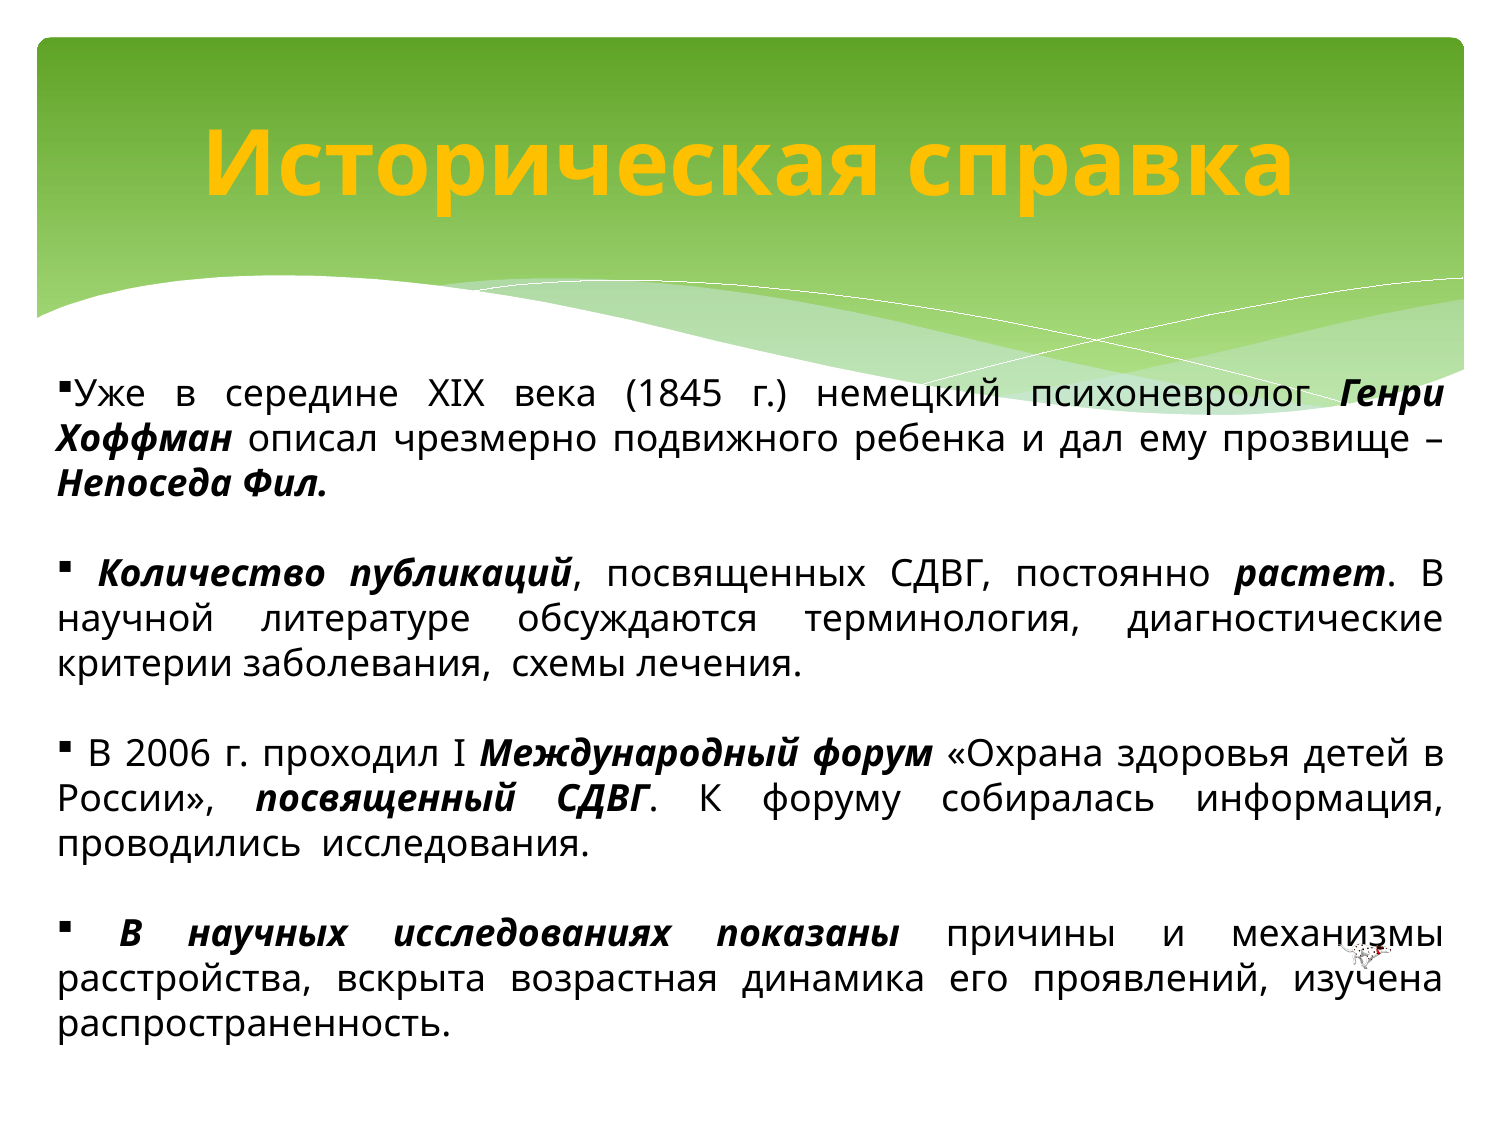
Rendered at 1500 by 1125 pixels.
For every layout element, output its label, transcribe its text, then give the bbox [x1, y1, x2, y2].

title Историческая справка [75, 55, 1425, 261]
text_box Уже в середине XIX века (1845 г.) немецкий психоневролог Генри Хоффман описал чрезмерно подвижного ребенка и дал ему прозвище – Непоседа Фил. Количество публикаций, посвященных СДВГ, постоянно растет. В научной литературе обсуждаются терминология, диагностические критерии заболевания, схемы лечения. В 2006 г. проходил I Международный форум «Охрана здоровья детей в России», посвященный СДВГ. К форуму собиралась информация, проводились исследования. В научных исследованиях показаны причины и механизмы расстройства, вскрыта возрастная динамика его проявлений, изучена распространенность. [41, 361, 1460, 1097]
picture [1337, 940, 1395, 969]
text_box [374, 100, 1125, 251]
